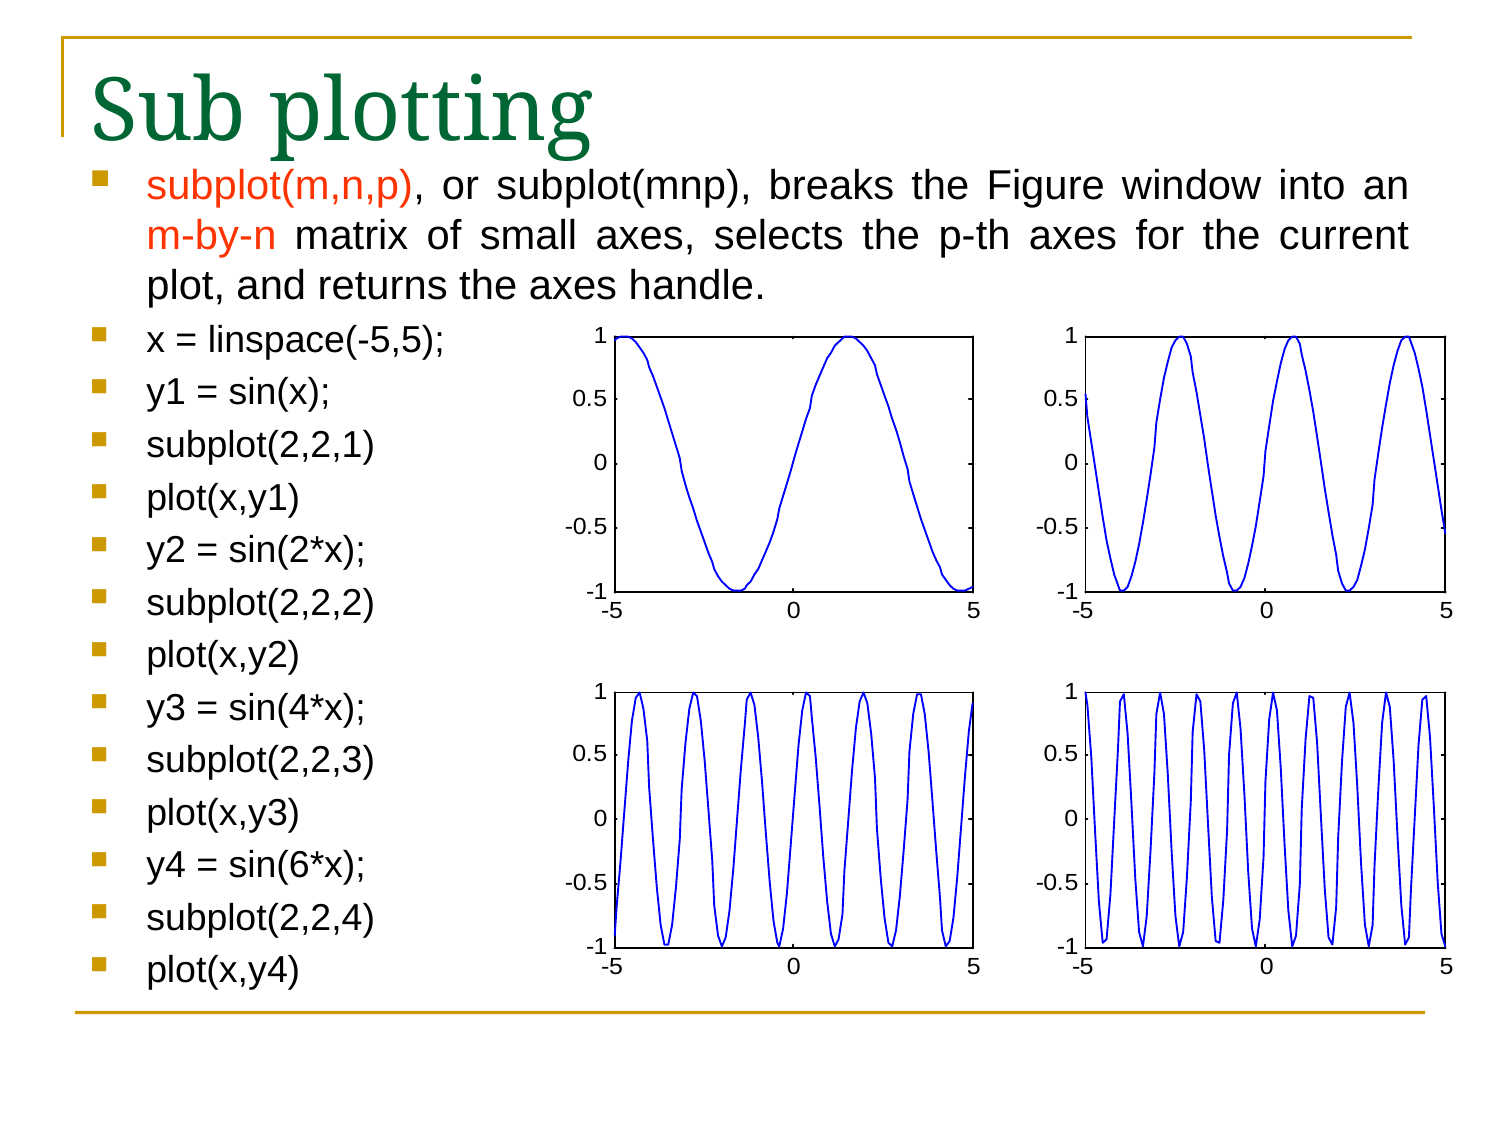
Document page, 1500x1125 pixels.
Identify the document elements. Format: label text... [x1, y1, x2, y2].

list subplot(m,n,p), or subplot(mnp), breaks the Figure window into an m-by-n matrix of small axes, selects the p-th axes for the current plot, and returns the axes handle. x = linspace(-5,5); y1 = sin(x); subplot(2,2,1) plot(x,y1) y2 = sin(2*x); subplot(2,2,2) plot(x,y2) y3 = sin(4*x); subplot(2,2,3) plot(x,y3) y4 = sin(6*x); subplot(2,2,4) plot(x,y4) [75, 149, 1425, 1006]
picture [474, 279, 1500, 1031]
title Sub plotting [75, 45, 1425, 149]
